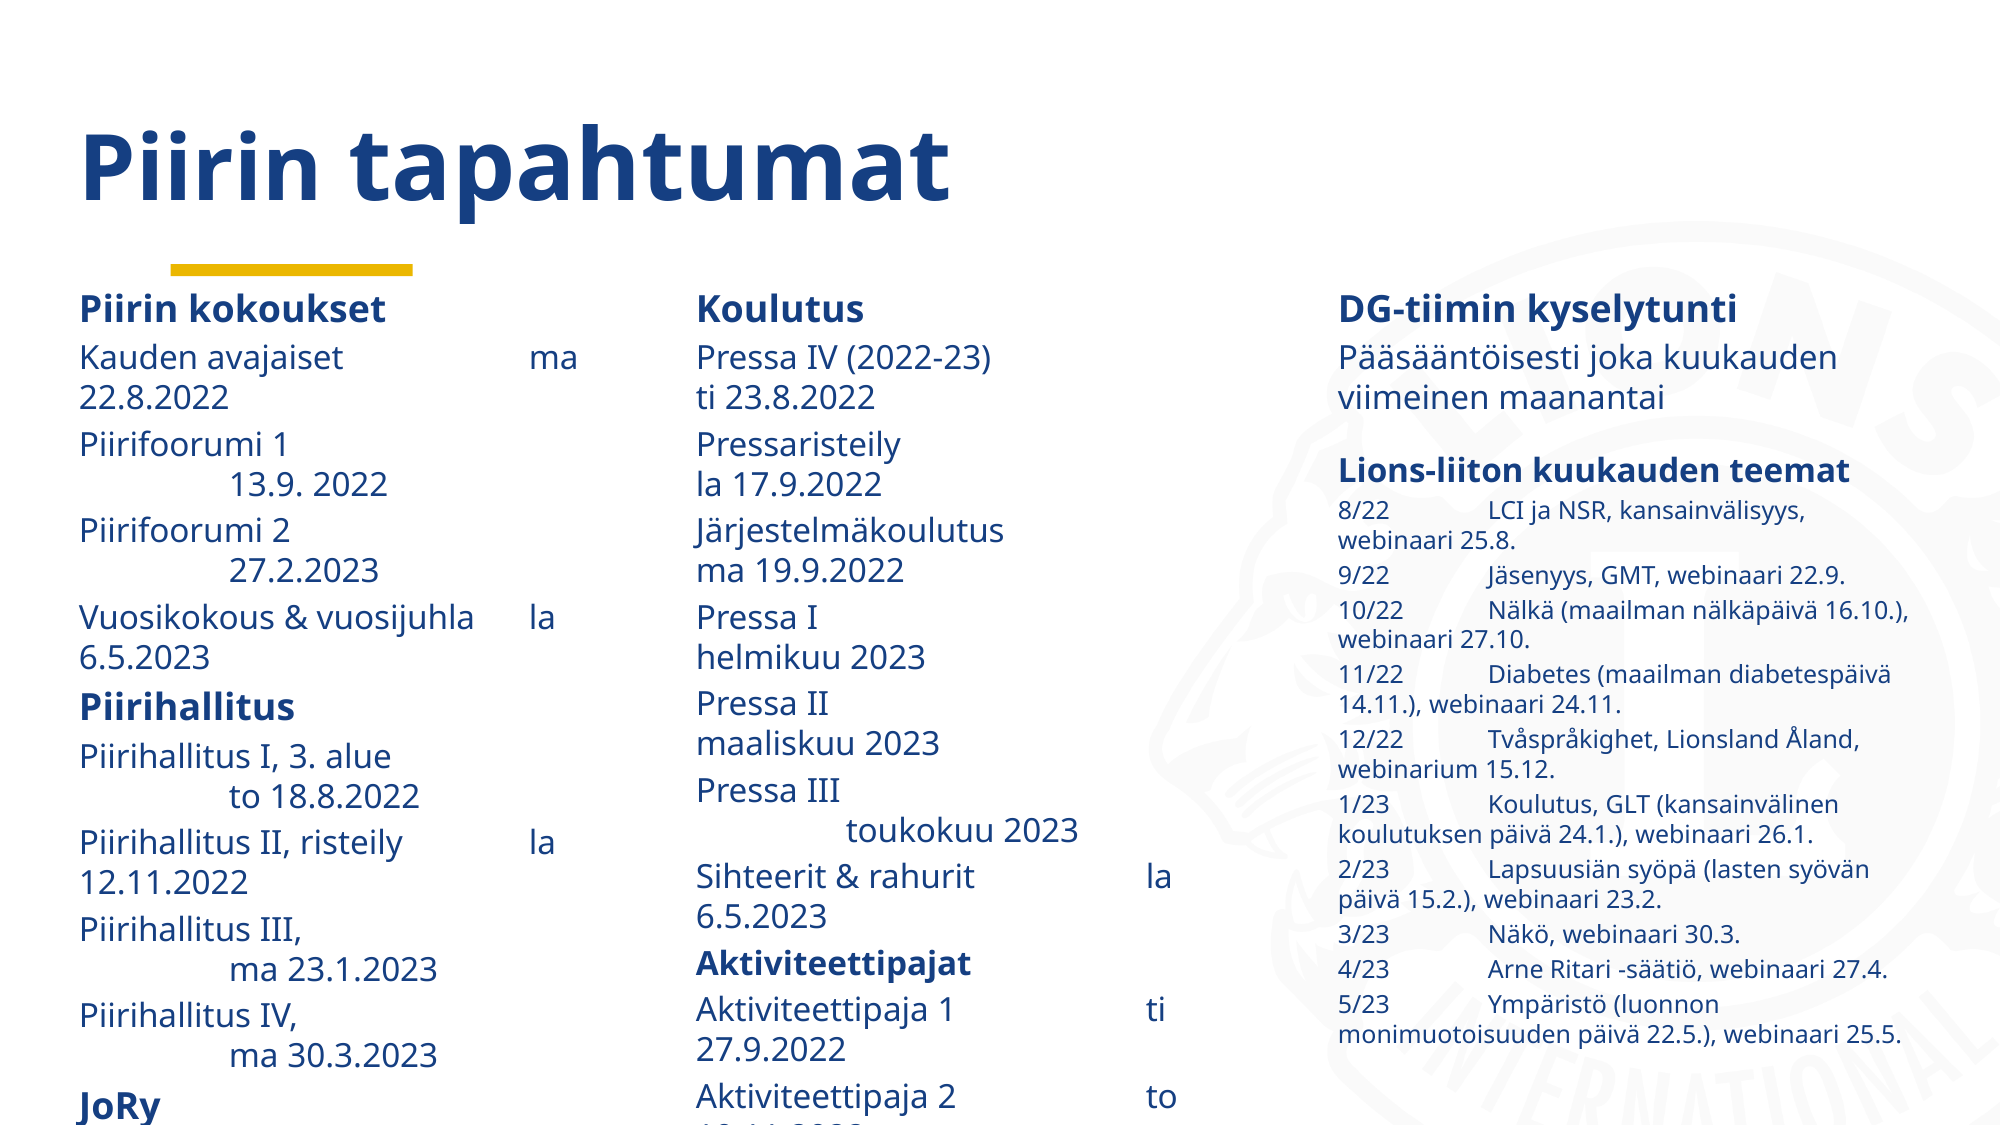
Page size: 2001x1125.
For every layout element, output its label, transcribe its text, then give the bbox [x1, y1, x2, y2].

text_box Piirin kokoukset Kauden avajaiset ma 22.8.2022 Piirifoorumi 1 13.9. 2022 Piirifoorumi 2 27.2.2023 Vuosikokous & vuosijuhla la 6.5.2023 Piirihallitus Piirihallitus I, 3. alue to 18.8.2022 Piirihallitus II, risteily la 12.11.2022 Piirihallitus III, ma 23.1.2023 Piirihallitus IV, ma 30.3.2023 JoRy Pääsääntöisesti joka kuukauden viimeinen tiistai DG-tiimi Kuukauden puolivälissä [63, 277, 677, 1066]
text_box DG-tiimin kyselytunti Pääsääntöisesti joka kuukauden viimeinen maanantai Lions-liiton kuukauden teemat 8/22 LCI ja NSR, kansainvälisyys, webinaari 25.8. 9/22 Jäsenyys, GMT, webinaari 22.9. 10/22 Nälkä (maailman nälkäpäivä 16.10.), webinaari 27.10. 11/22 Diabetes (maailman diabetespäivä 14.11.), webinaari 24.11. 12/22 Tvåspråkighet, Lionsland Åland, webinarium 15.12. 1/23 Koulutus, GLT (kansainvälinen koulutuksen päivä 24.1.), webinaari 26.1. 2/23 Lapsuusiän syöpä (lasten syövän päivä 15.2.), webinaari 23.2. 3/23 Näkö, webinaari 30.3. 4/23 Arne Ritari -säätiö, webinaari 27.4. 5/23 Ympäristö (luonnon monimuotoisuuden päivä 22.5.), webinaari 25.5. [1323, 277, 1936, 1066]
title Piirin tapahtumat [64, 59, 1789, 278]
text_box Koulutus Pressa IV (2022-23) ti 23.8.2022 Pressaristeily la 17.9.2022 Järjestelmäkoulutus ma 19.9.2022 Pressa I helmikuu 2023 Pressa II maaliskuu 2023 Pressa III toukokuu 2023 Sihteerit & rahurit la 6.5.2023 Aktiviteettipajat Aktiviteettipaja 1 ti 27.9.2022 Aktiviteettipaja 2 to 10.11.2022 Aktiviteettipaja 3 ke 25.1.2023 Aktiviteettipaja 4 to 16.3.2023 Muut tapahtumat Sankarihaudat, Espoo 6.12.2022 Sankarihaudat, MJF Lounas la 14.1.2023 [680, 277, 1320, 1045]
